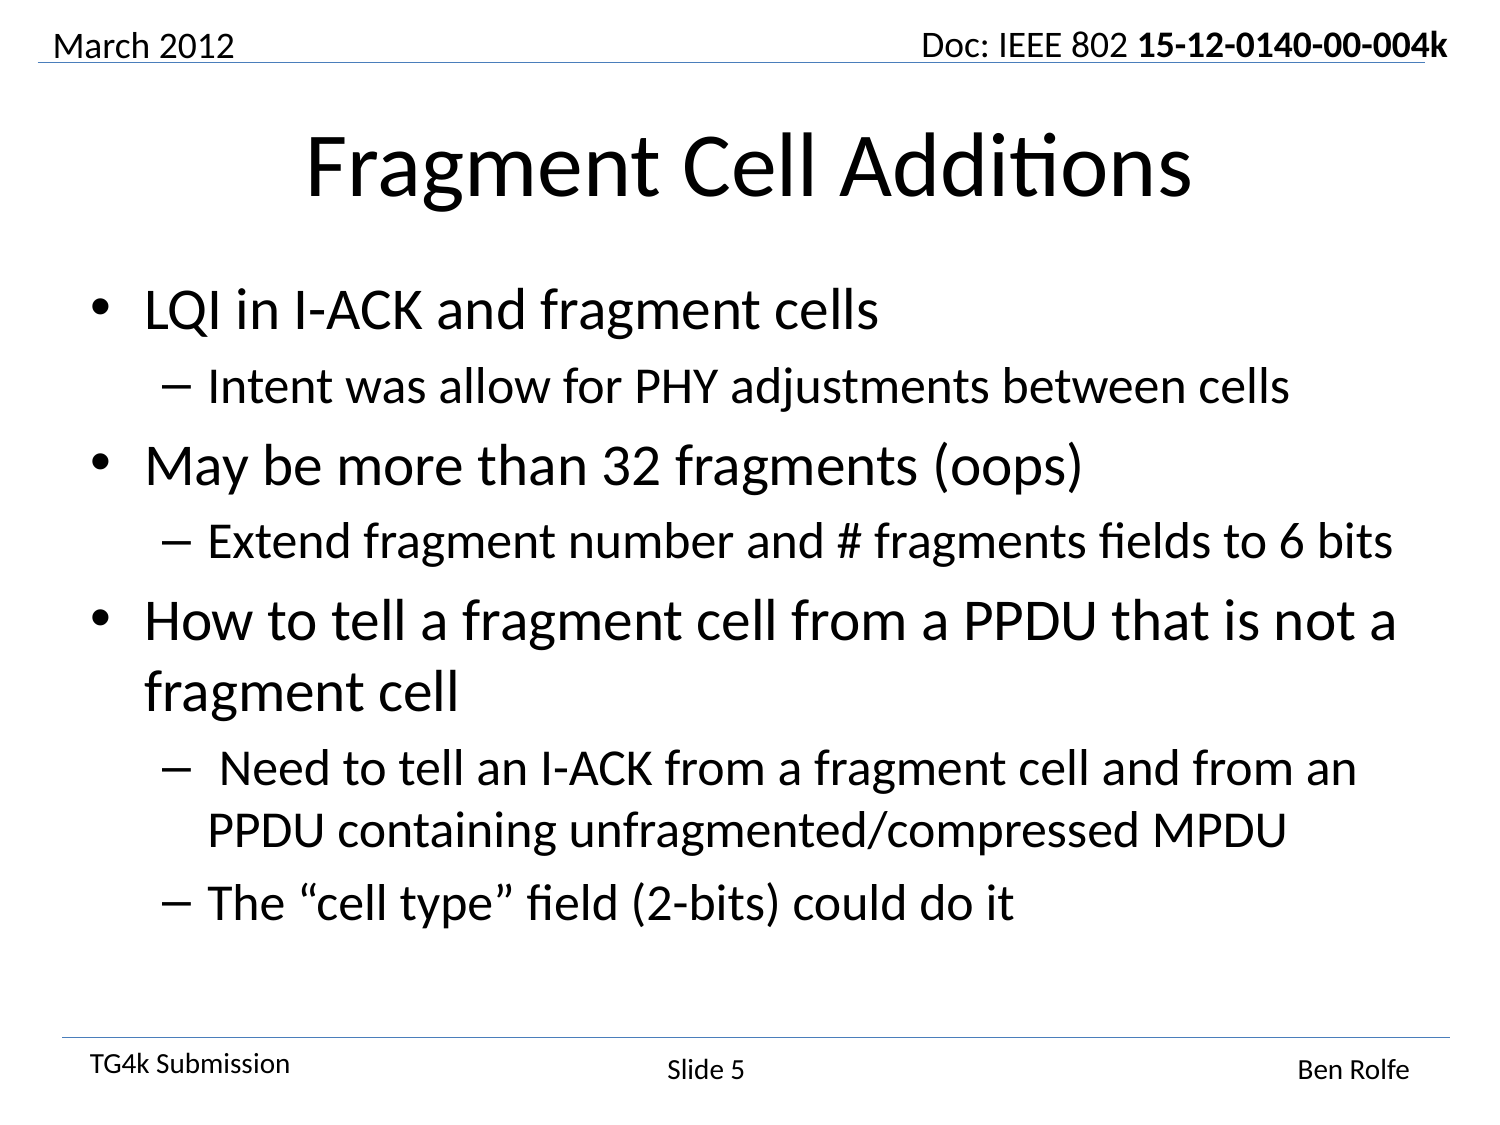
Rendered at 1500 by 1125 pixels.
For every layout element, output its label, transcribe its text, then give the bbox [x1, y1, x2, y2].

footer Ben Rolfe [950, 1037, 1425, 1098]
slide_number Slide 5 [512, 1037, 900, 1098]
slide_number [37, 12, 388, 75]
list LQI in I-ACK and fragment cells Intent was allow for PHY adjustments between cells May be more than 32 fragments (oops) Extend fragment number and # fragments fields to 6 bits How to tell a fragment cell from a PPDU that is not a fragment cell Need to tell an I-ACK from a fragment cell and from an PPDU containing unfragmented/compressed MPDU The “cell type” field (2-bits) could do it [75, 262, 1425, 1005]
title Fragment Cell Additions [75, 87, 1425, 233]
